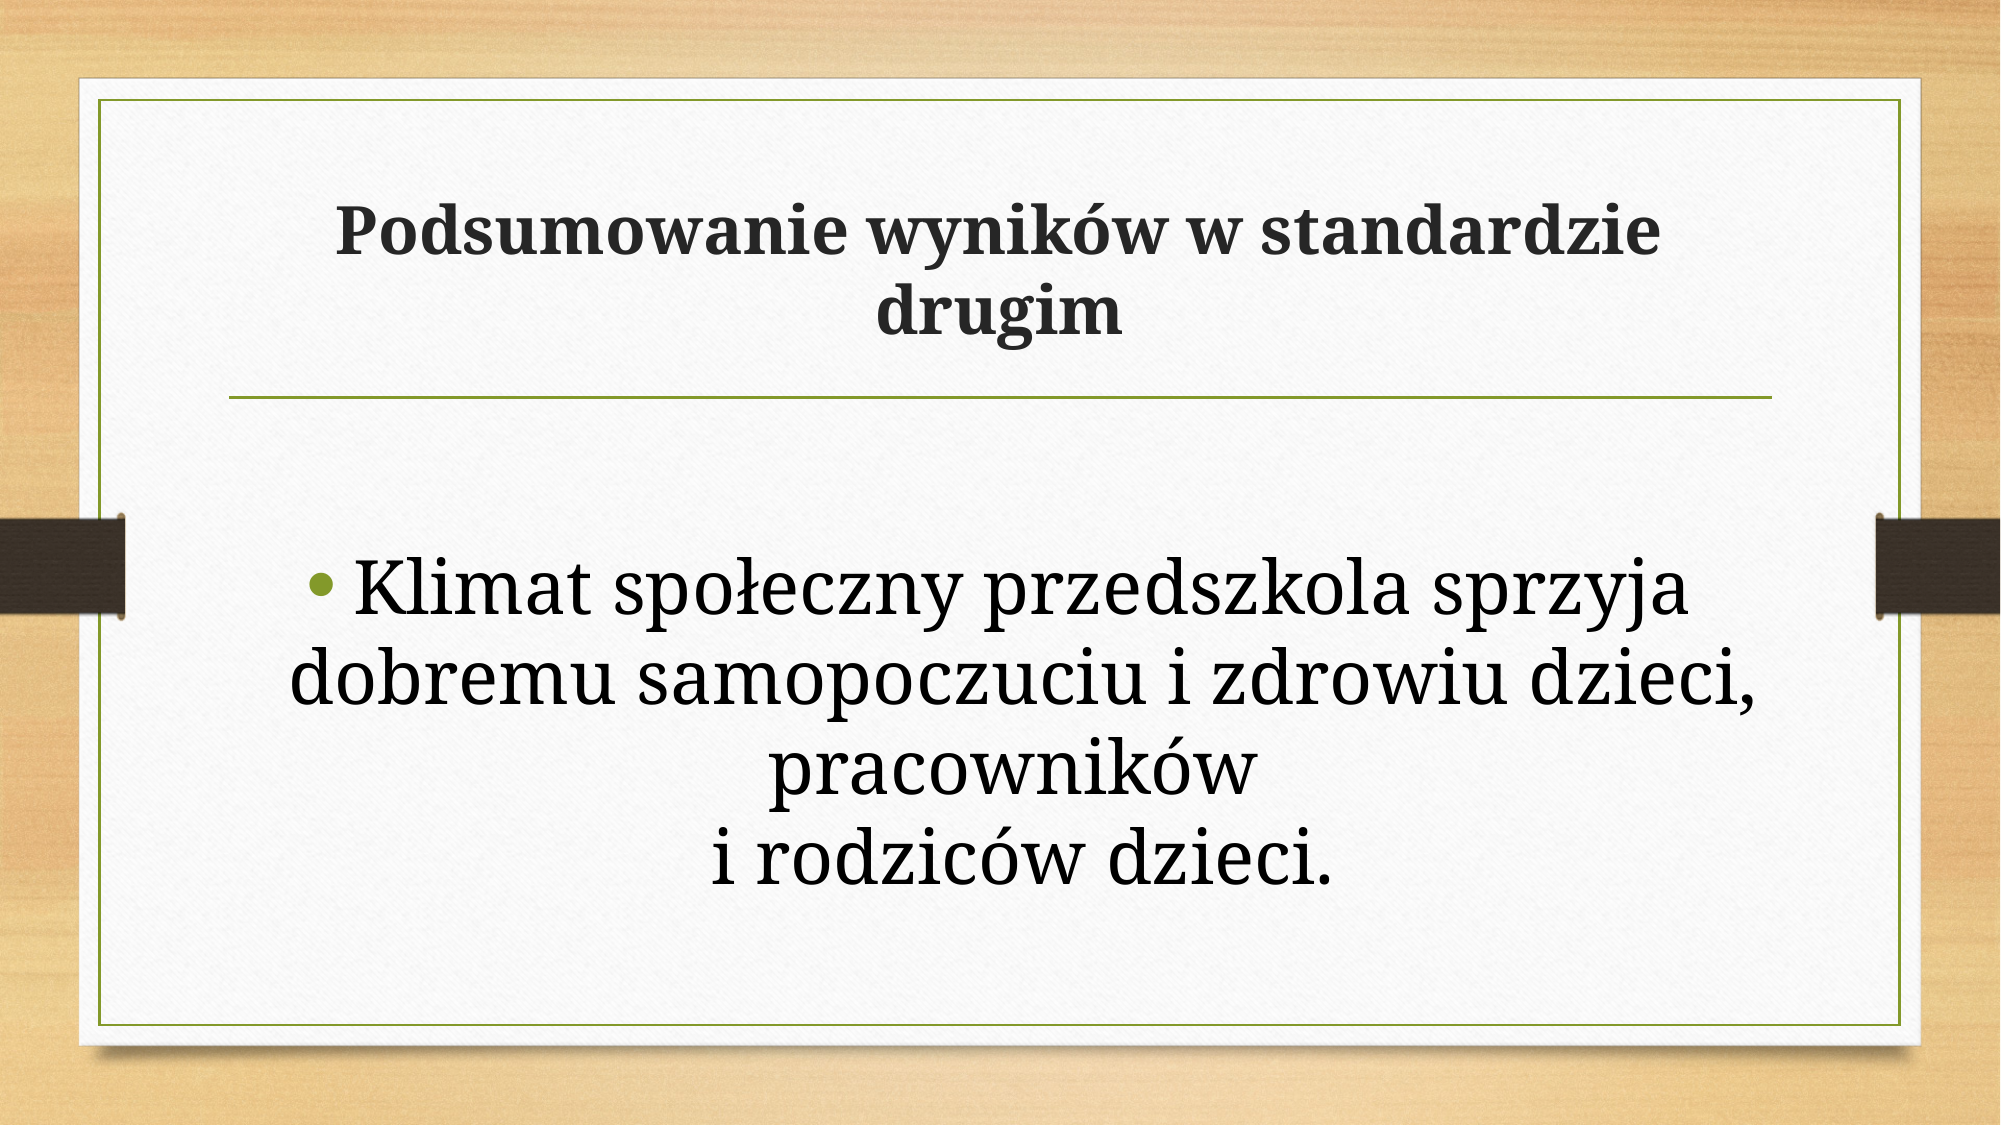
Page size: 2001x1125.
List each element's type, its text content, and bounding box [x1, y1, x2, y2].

picture [0, 0, 2001, 1125]
title Podsumowanie wyników w standardzie drugim [212, 161, 1788, 375]
list Klimat społeczny przedszkola sprzyja dobremu samopoczuciu i zdrowiu dzieci, pracowników i rodziców dzieci. [212, 531, 1788, 964]
